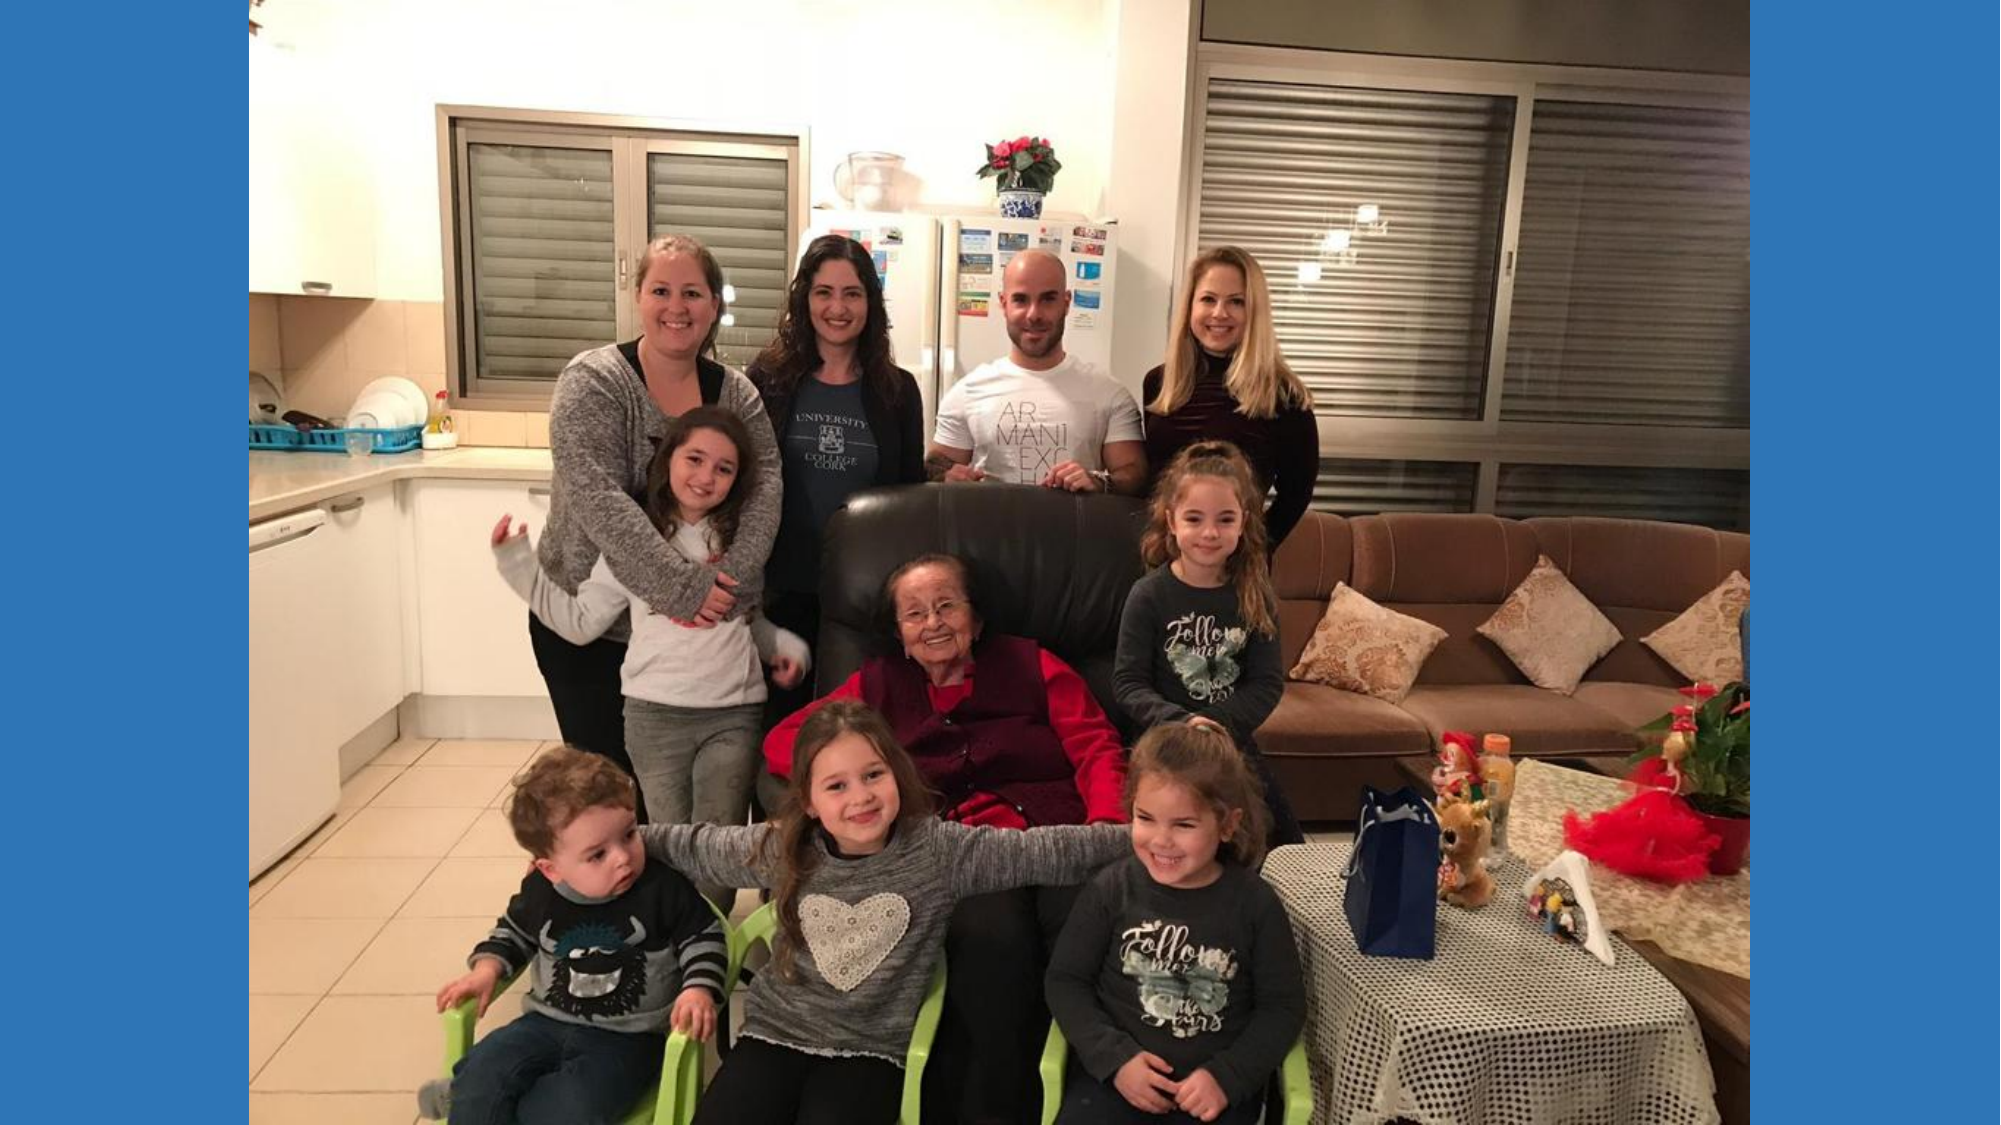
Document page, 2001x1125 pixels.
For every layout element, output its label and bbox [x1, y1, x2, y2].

picture [249, 0, 1750, 1125]
